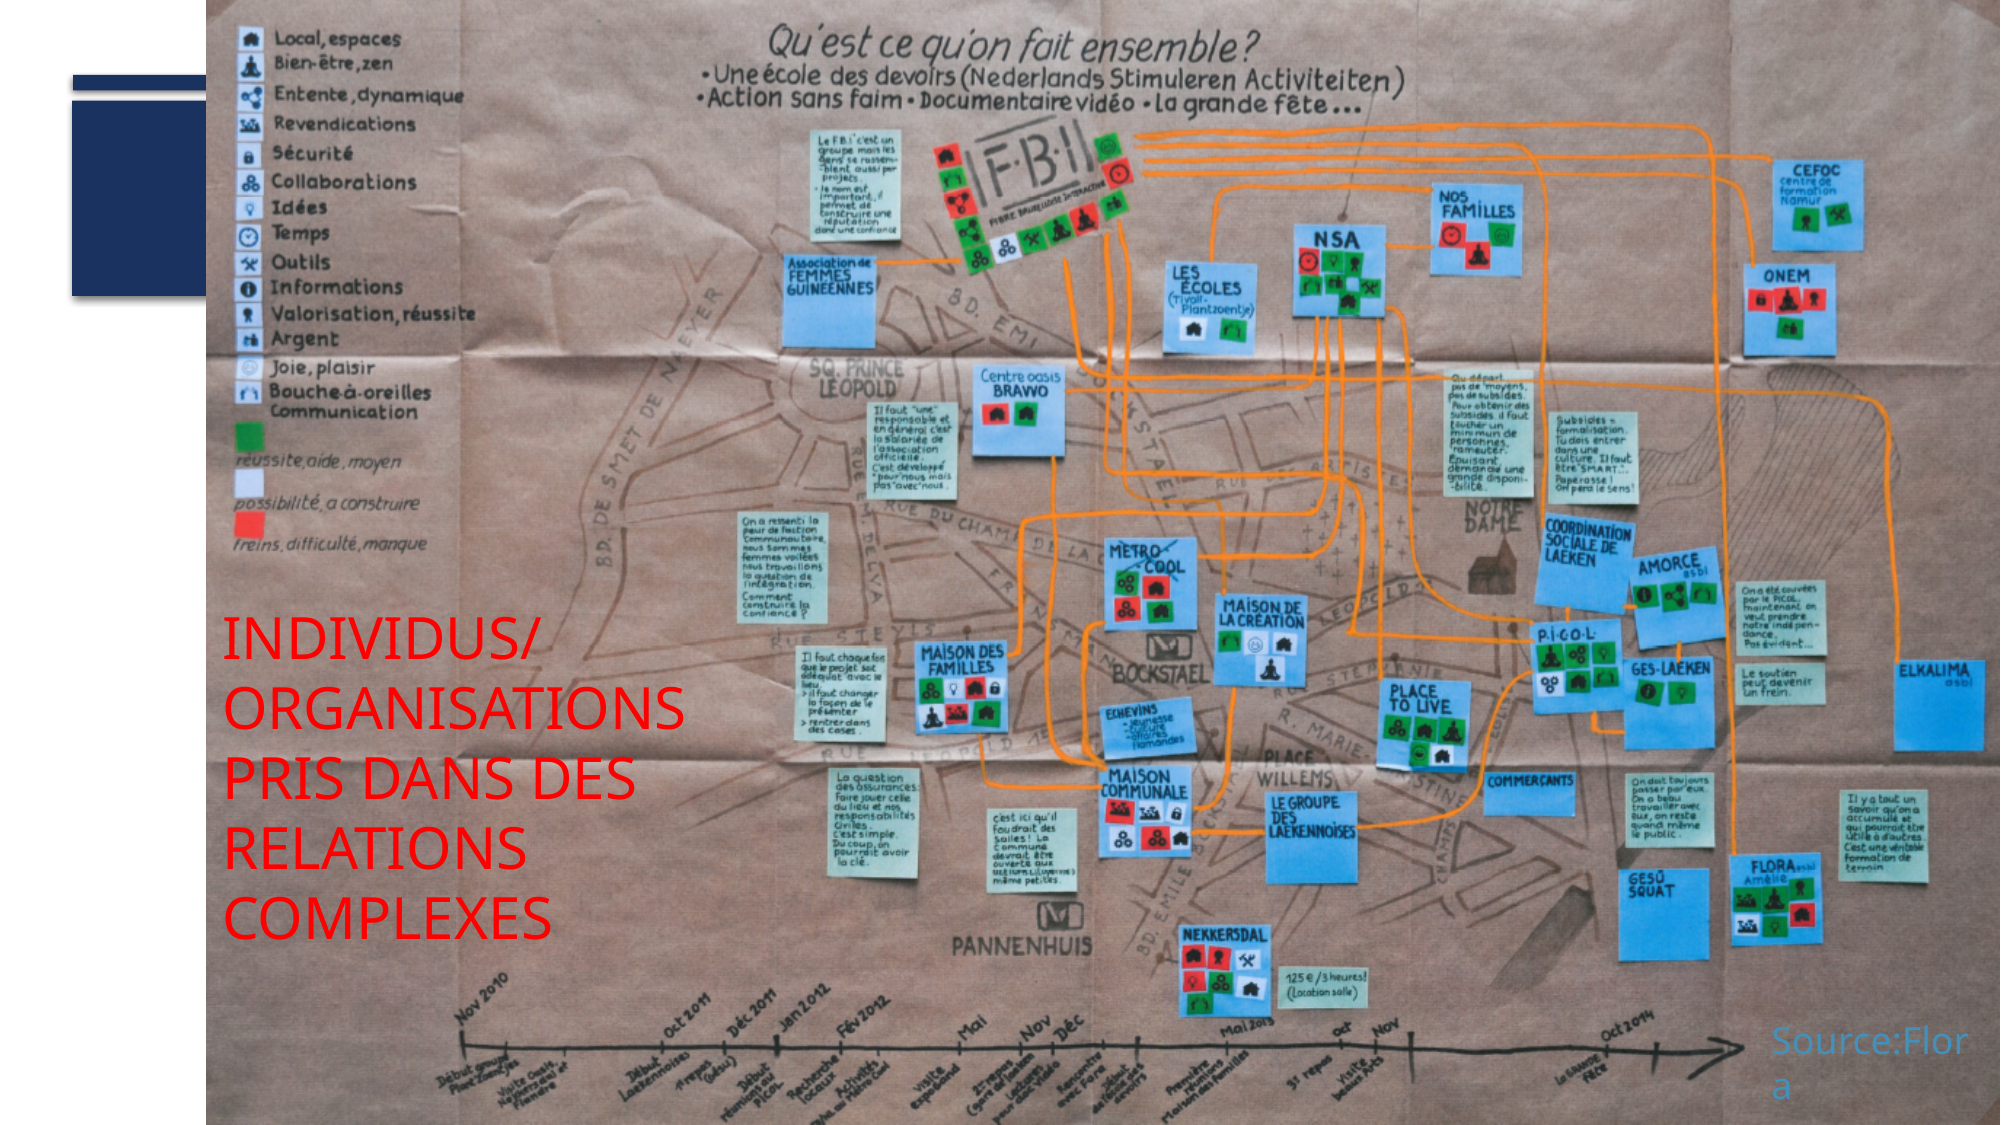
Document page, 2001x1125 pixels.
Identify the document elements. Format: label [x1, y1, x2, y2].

list [206, 0, 2000, 1125]
